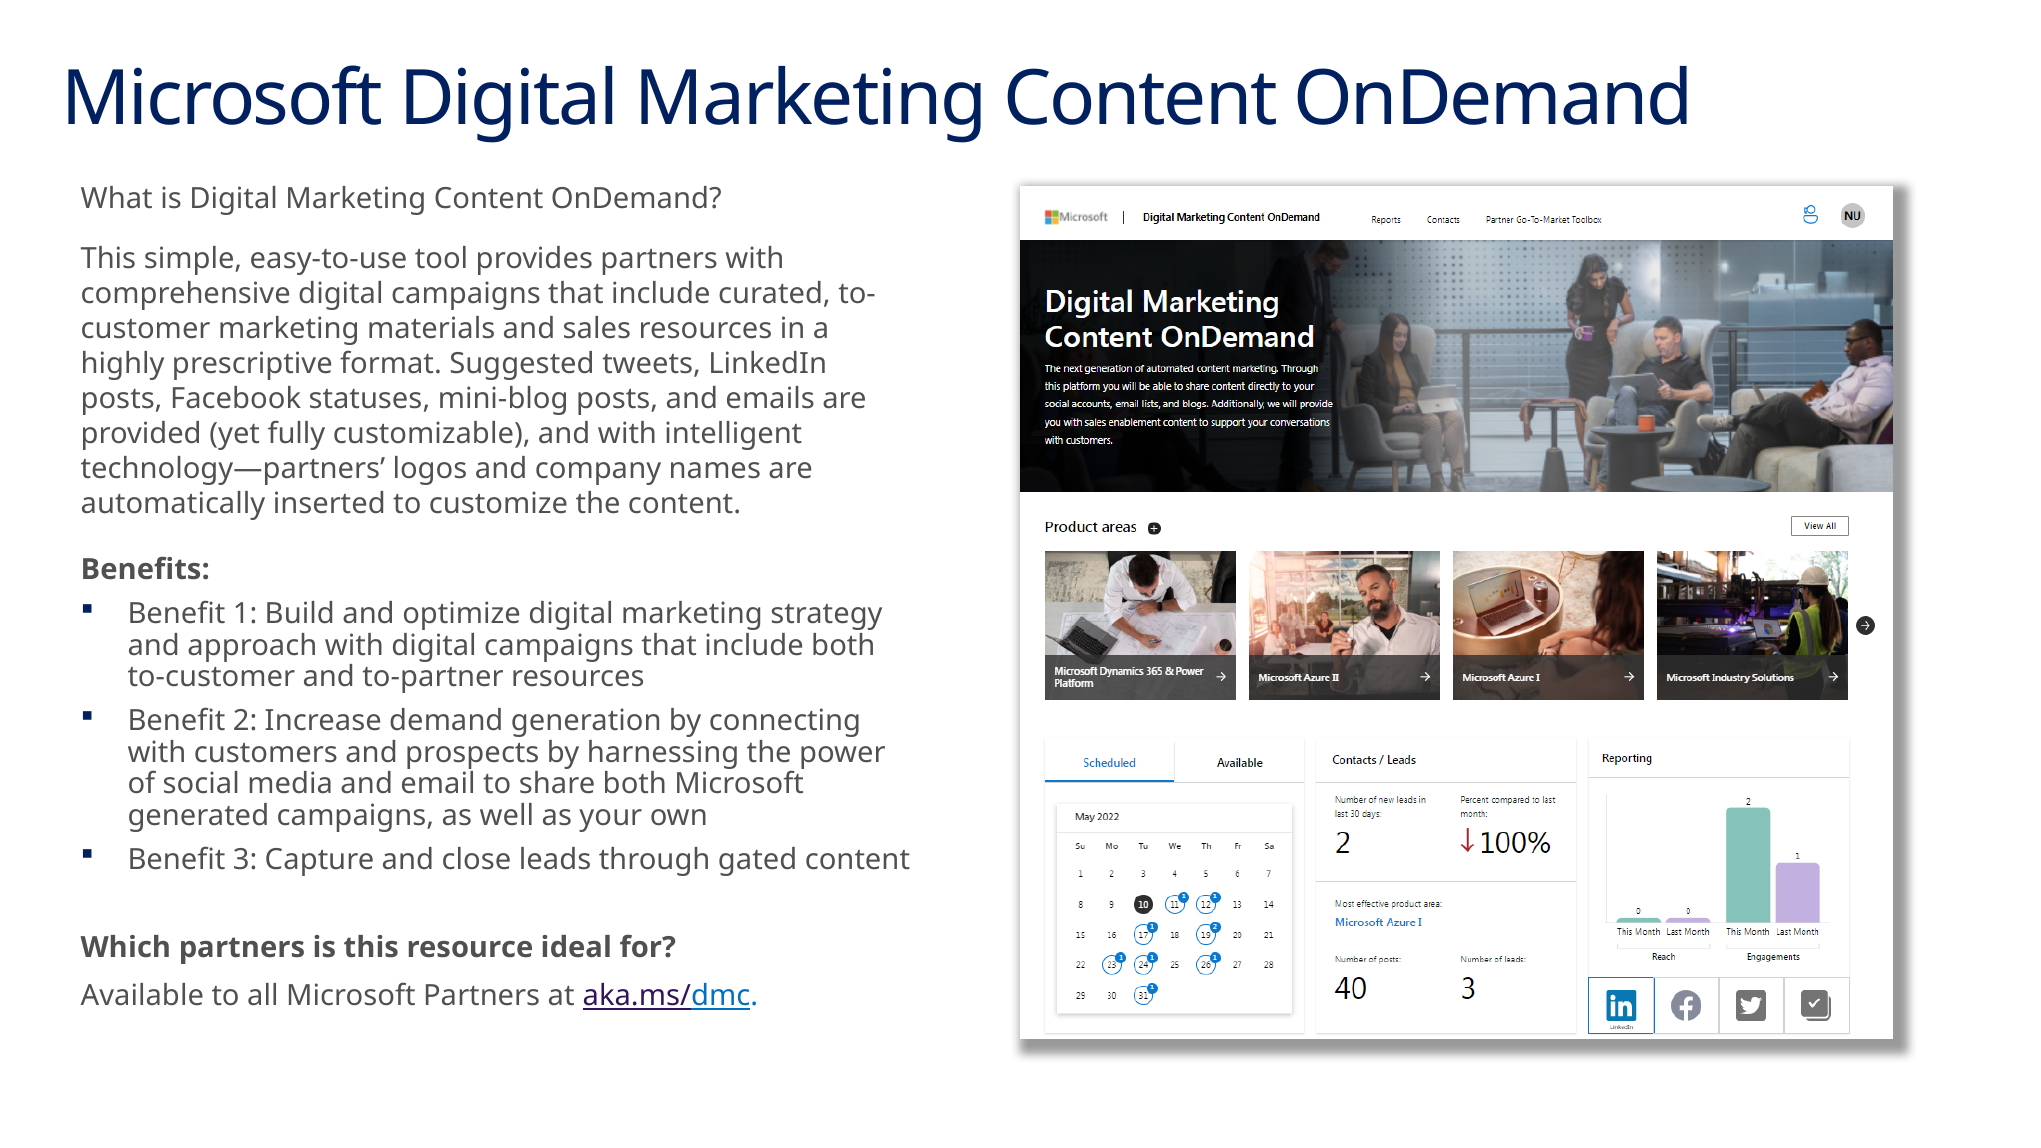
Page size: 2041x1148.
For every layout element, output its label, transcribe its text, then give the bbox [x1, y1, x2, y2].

title Microsoft Digital Marketing Content OnDemand [61, 58, 1928, 144]
text_box What is Digital Marketing Content OnDemand? This simple, easy-to-use tool provides partners with comprehensive digital campaigns that include curated, to-customer marketing materials and sales resources in a highly prescriptive format. Suggested tweets, LinkedIn posts, Facebook statuses, mini-blog posts, and emails are provided (yet fully customizable), and with intelligent technology—partners’ logos and company names are automatically inserted to customize the content. Benefits: Benefit 1: Build and optimize digital marketing strategy and approach with digital campaigns that include both to-customer and to-partner resources Benefit 2: Increase demand generation by connecting with customers and prospects by harnessing the power of social media and email to share both Microsoft generated campaigns, as well as your own Benefit 3: Capture and close leads through gated content Which partners is this resource ideal for? Available to all Microsoft Partners at aka.ms/dmc. [50, 158, 945, 1073]
picture [1019, 185, 1893, 1039]
